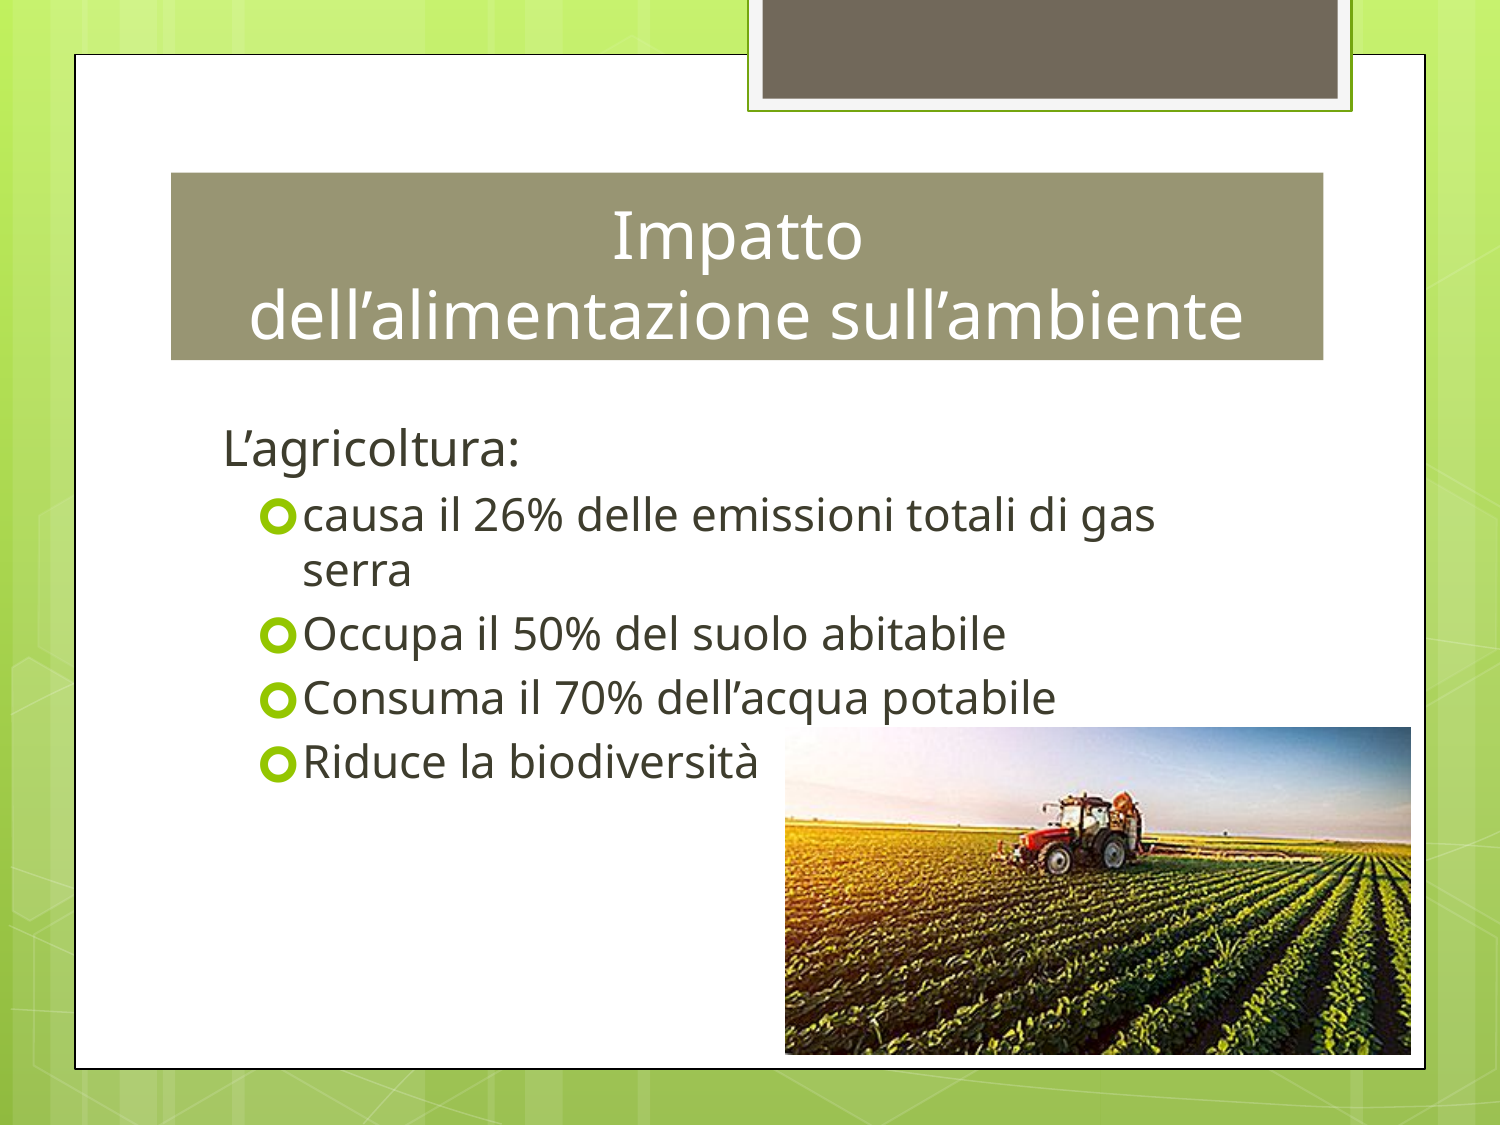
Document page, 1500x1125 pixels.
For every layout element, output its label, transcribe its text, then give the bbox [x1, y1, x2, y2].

title Impatto dell’alimentazione sull’ambiente [171, 172, 1324, 361]
picture [785, 727, 1411, 1055]
list L’agricoltura: causa il 26% delle emissioni totali di gas serra Occupa il 50% del suolo abitabile Consuma il 70% dell’acqua potabile Riduce la biodiversità [183, 408, 1295, 985]
